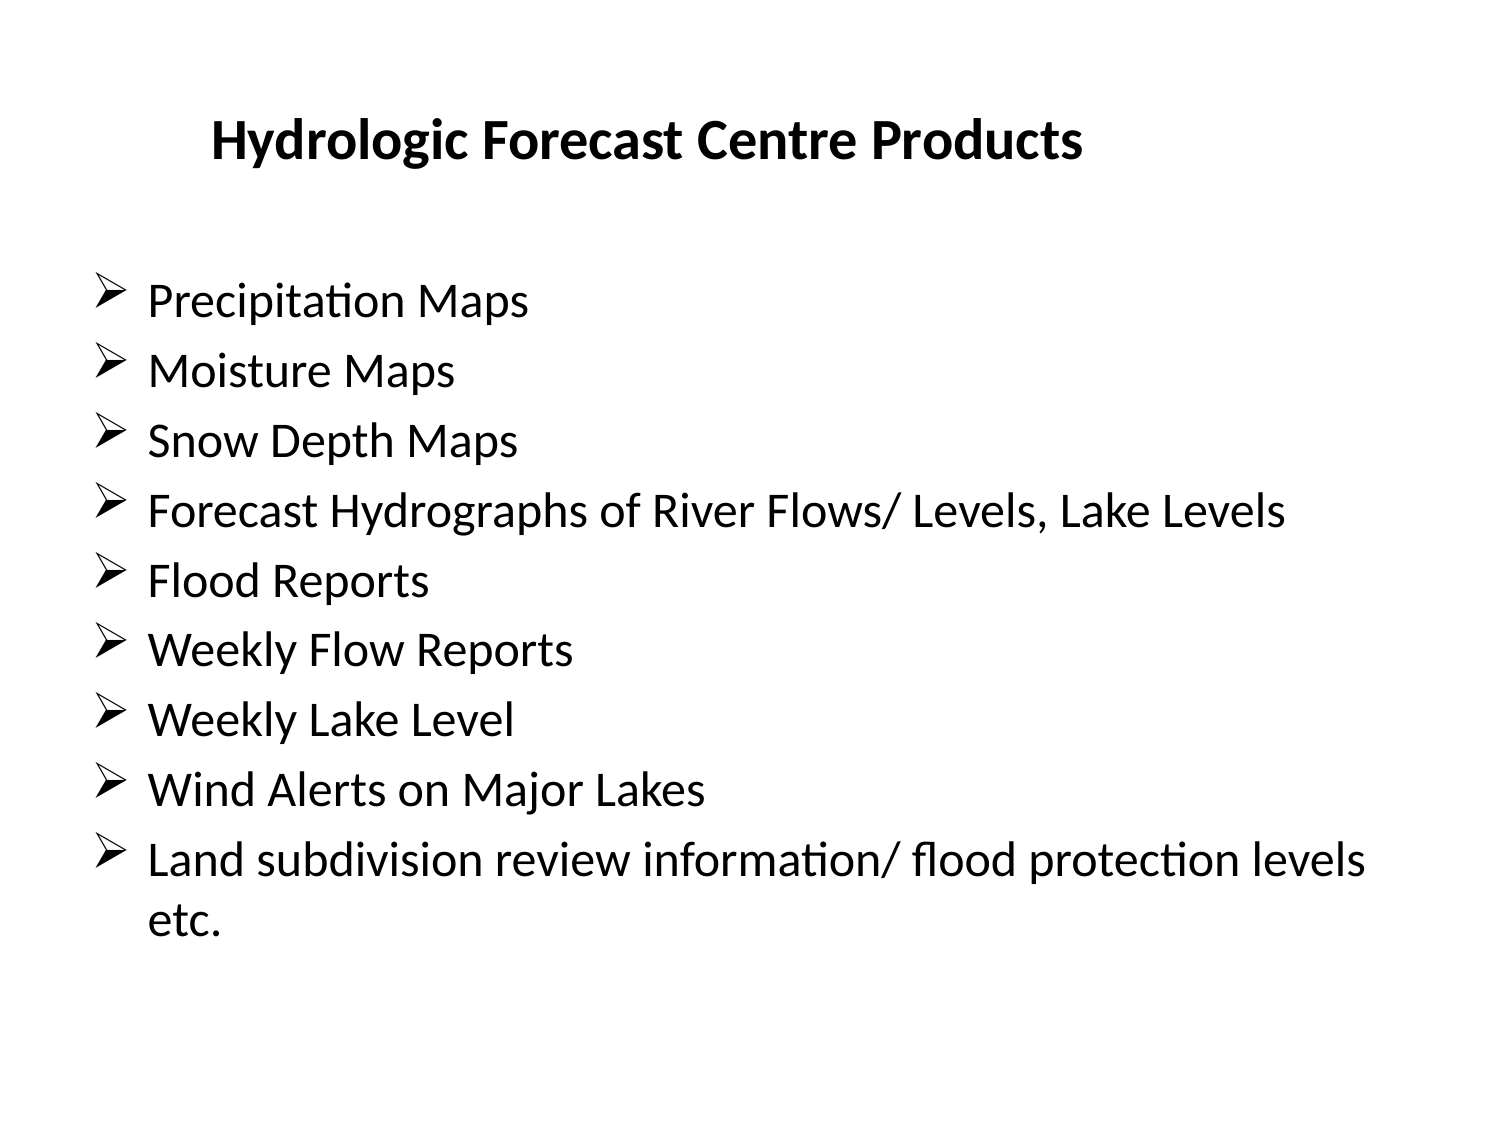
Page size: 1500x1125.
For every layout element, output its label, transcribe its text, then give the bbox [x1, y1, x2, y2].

text_box Precipitation Maps Moisture Maps Snow Depth Maps Forecast Hydrographs of River Flows/ Levels, Lake Levels Flood Reports Weekly Flow Reports Weekly Lake Level Wind Alerts on Major Lakes Land subdivision review information/ flood protection levels etc. [76, 259, 1465, 955]
title Hydrologic Forecast Centre Products [76, 42, 1219, 231]
